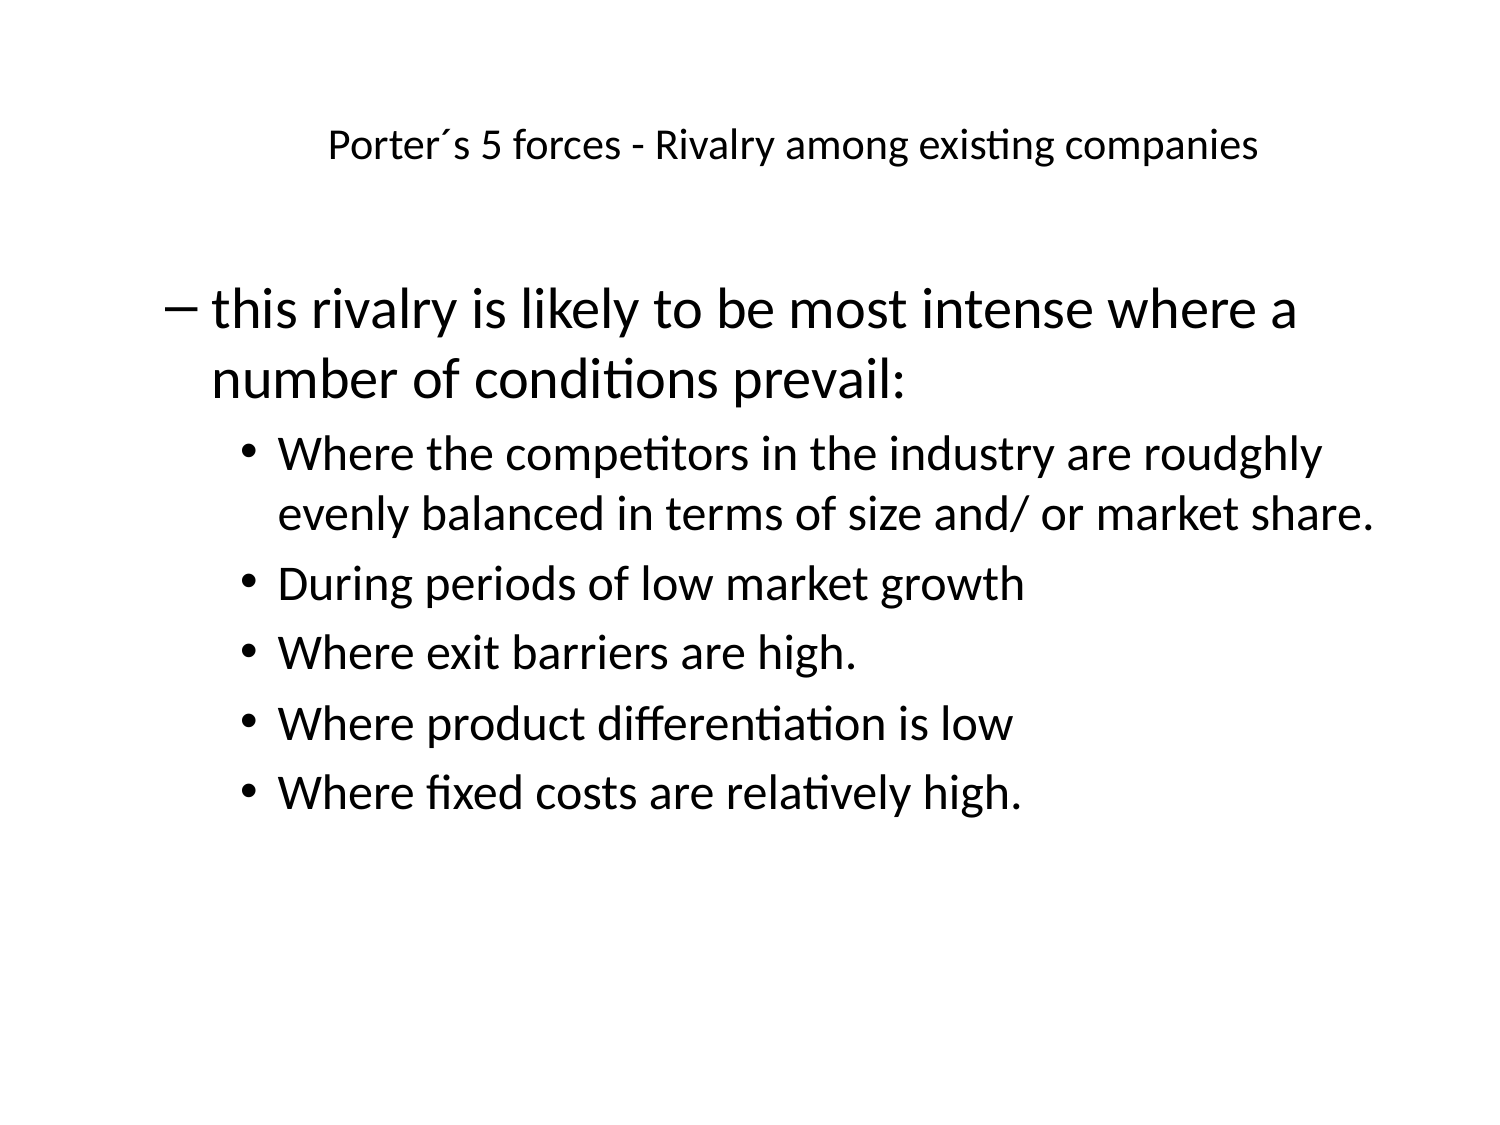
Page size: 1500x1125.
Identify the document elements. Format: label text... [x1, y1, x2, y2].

list this rivalry is likely to be most intense where a number of conditions prevail: Where the competitors in the industry are roudghly evenly balanced in terms of size and/ or market share. During periods of low market growth Where exit barriers are high. Where product differentiation is low Where fixed costs are relatively high. [75, 262, 1425, 1005]
title Porter´s 5 forces - Rivalry among existing companies [123, 54, 1474, 243]
